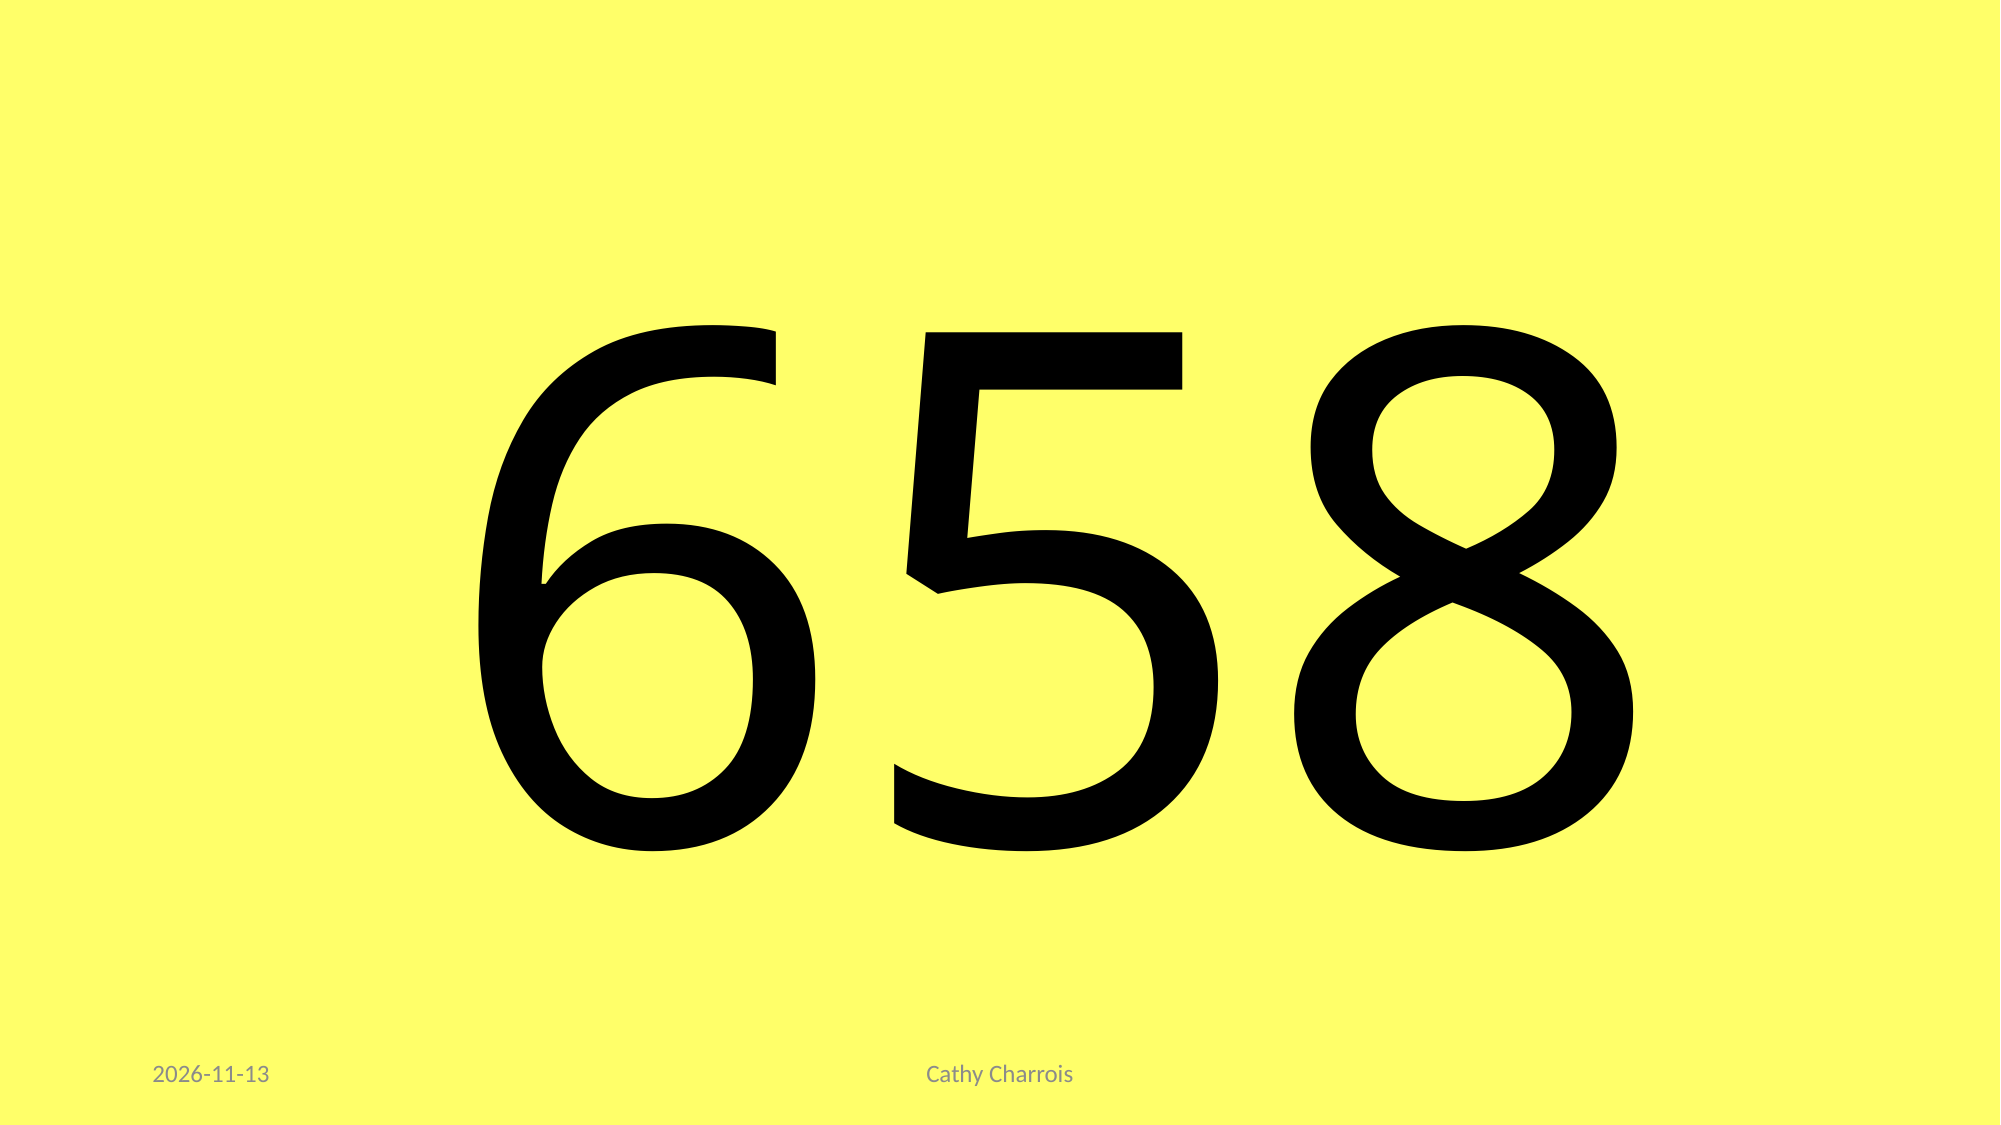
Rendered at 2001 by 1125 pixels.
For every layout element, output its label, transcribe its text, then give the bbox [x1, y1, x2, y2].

footer Cathy Charrois [662, 1042, 1338, 1103]
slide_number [137, 1042, 588, 1103]
text_box 658 [318, 120, 1791, 996]
